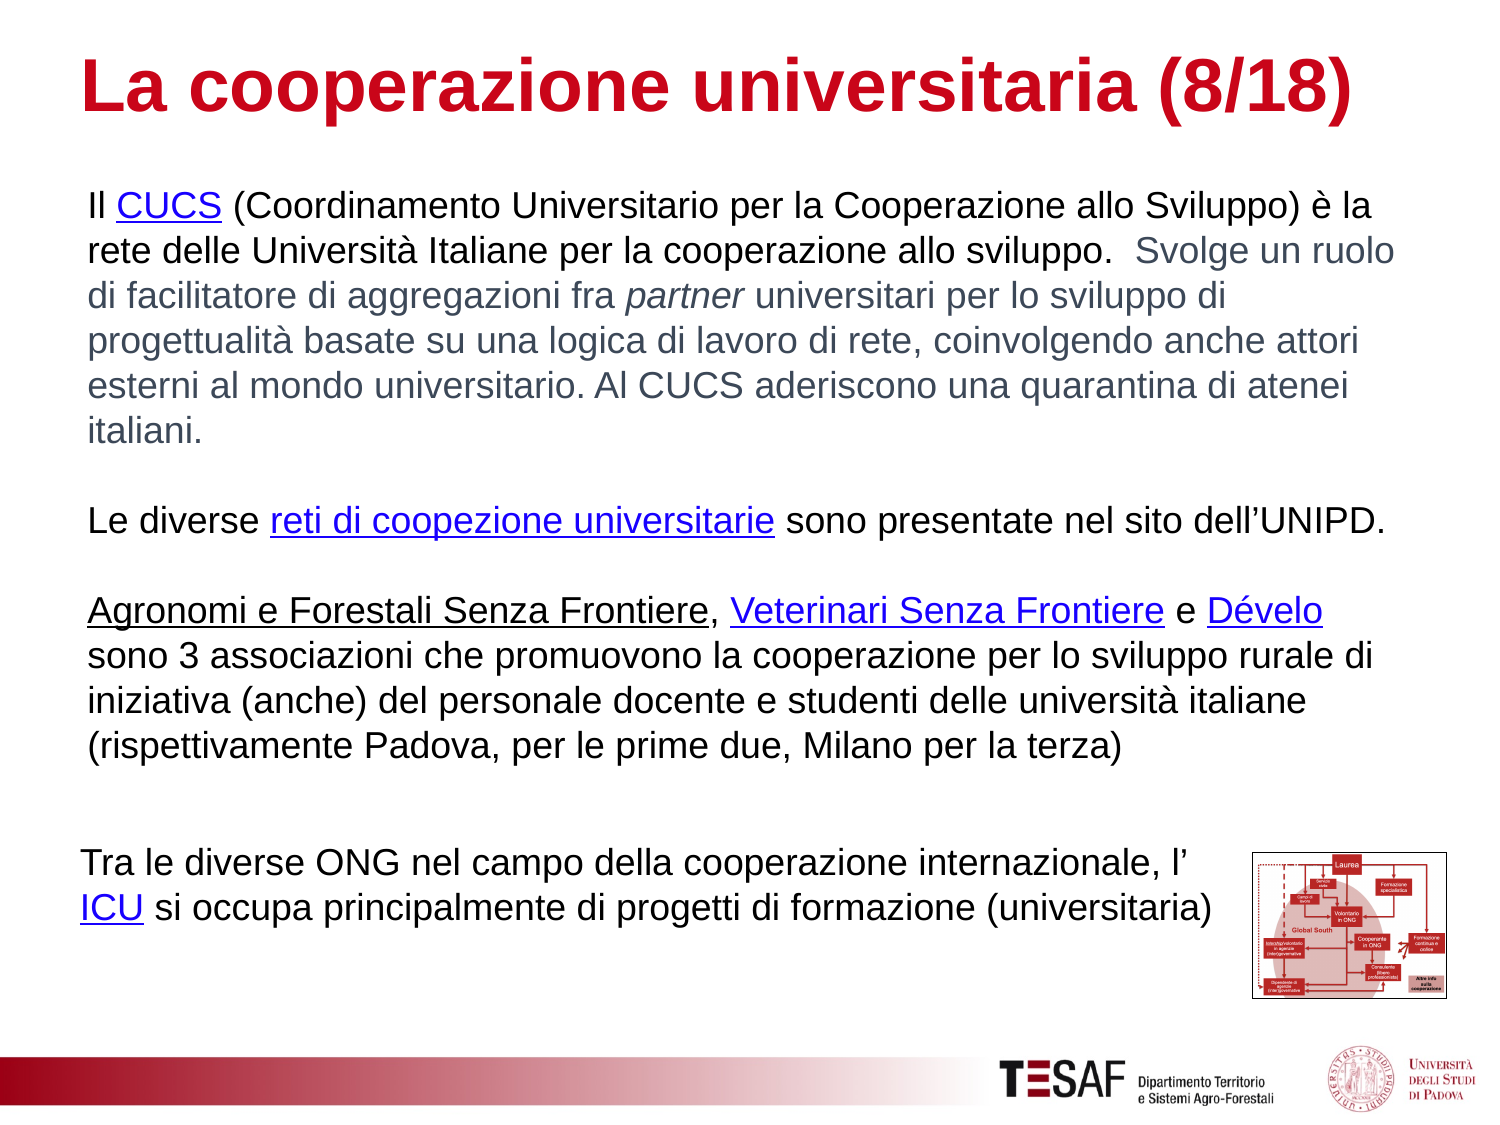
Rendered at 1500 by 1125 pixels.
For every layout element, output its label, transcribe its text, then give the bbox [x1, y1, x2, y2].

title La cooperazione universitaria (8/18) [64, 40, 1435, 124]
text_box Tra le diverse ONG nel campo della cooperazione internazionale, l’ICU si occupa principalmente di progetti di formazione (universitaria) [64, 830, 1234, 936]
picture [0, 0, 1500, 1125]
text_box Il CUCS (Coordinamento Universitario per la Cooperazione allo Sviluppo) è la rete delle Università Italiane per la cooperazione allo sviluppo. Svolge un ruolo di facilitatore di aggregazioni fra partner universitari per lo sviluppo di progettualità basate su una logica di lavoro di rete, coinvolgendo anche attori esterni al mondo universitario. Al CUCS aderiscono una quarantina di atenei italiani. Le diverse reti di coopezione universitarie sono presentate nel sito dell’UNIPD. Agronomi e Forestali Senza Frontiere, Veterinari Senza Frontiere e Dévelo sono 3 associazioni che promuovono la cooperazione per lo sviluppo rurale di iniziativa (anche) del personale docente e studenti delle università italiane (rispettivamente Padova, per le prime due, Milano per la terza) [72, 173, 1428, 774]
